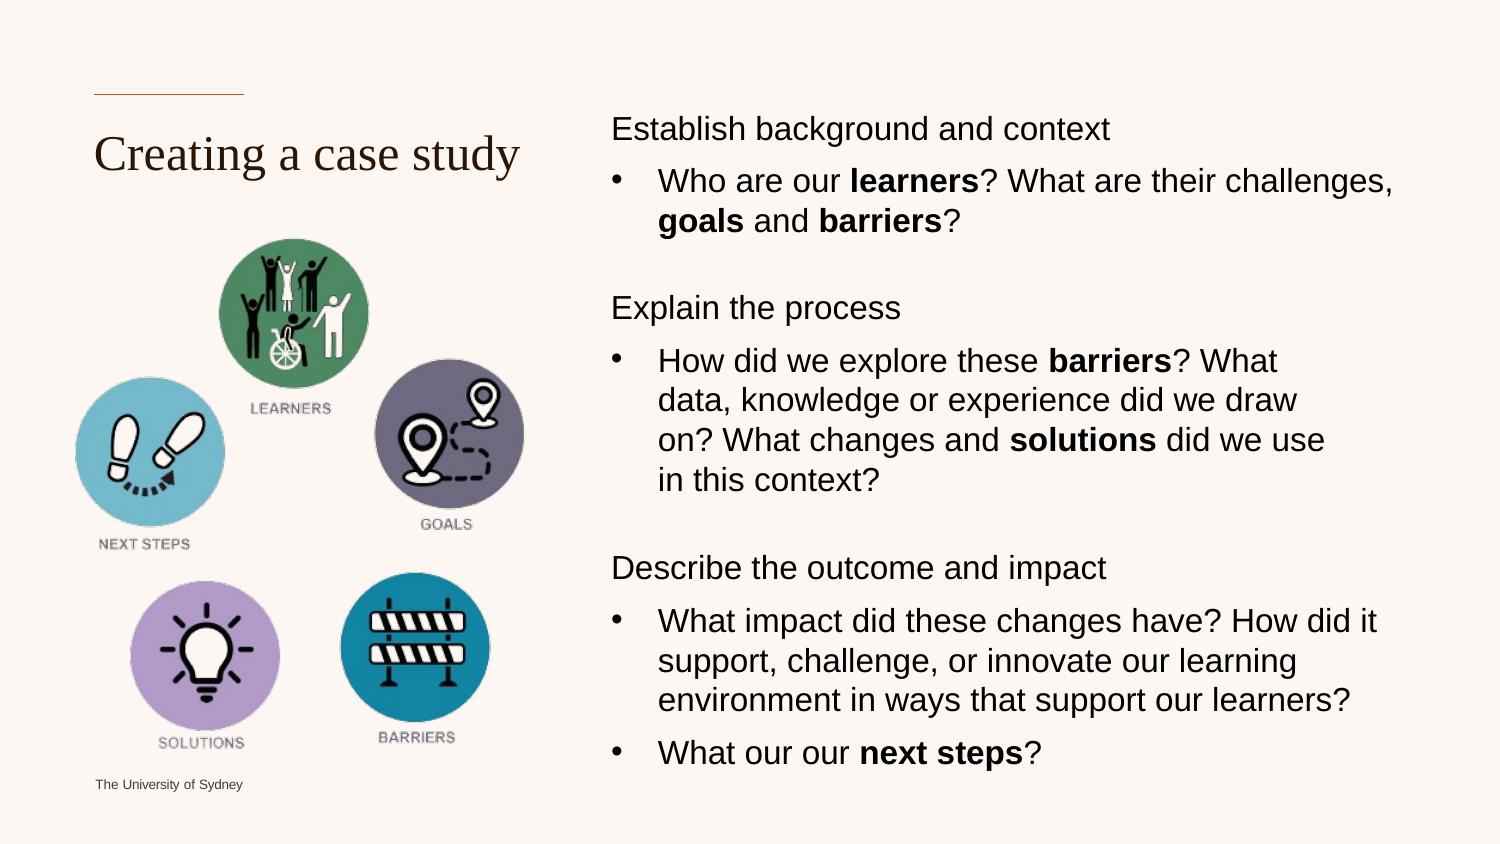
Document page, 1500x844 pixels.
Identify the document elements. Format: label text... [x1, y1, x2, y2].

text_box Establish background and context Who are our learners? What are their challenges, goals and barriers? [596, 99, 1500, 247]
text_box Describe the outcome and impact What impact did these changes have? How did it support, challenge, or innovate our learning environment in ways that support our learners? What our our next steps? [602, 538, 1453, 779]
picture [0, 202, 597, 800]
title Creating a case study [93, 120, 580, 182]
text_box Explain the process How did we explore these barriers? What data, knowledge or experience did we draw on? What changes and solutions did we use in this context? [602, 278, 1356, 506]
